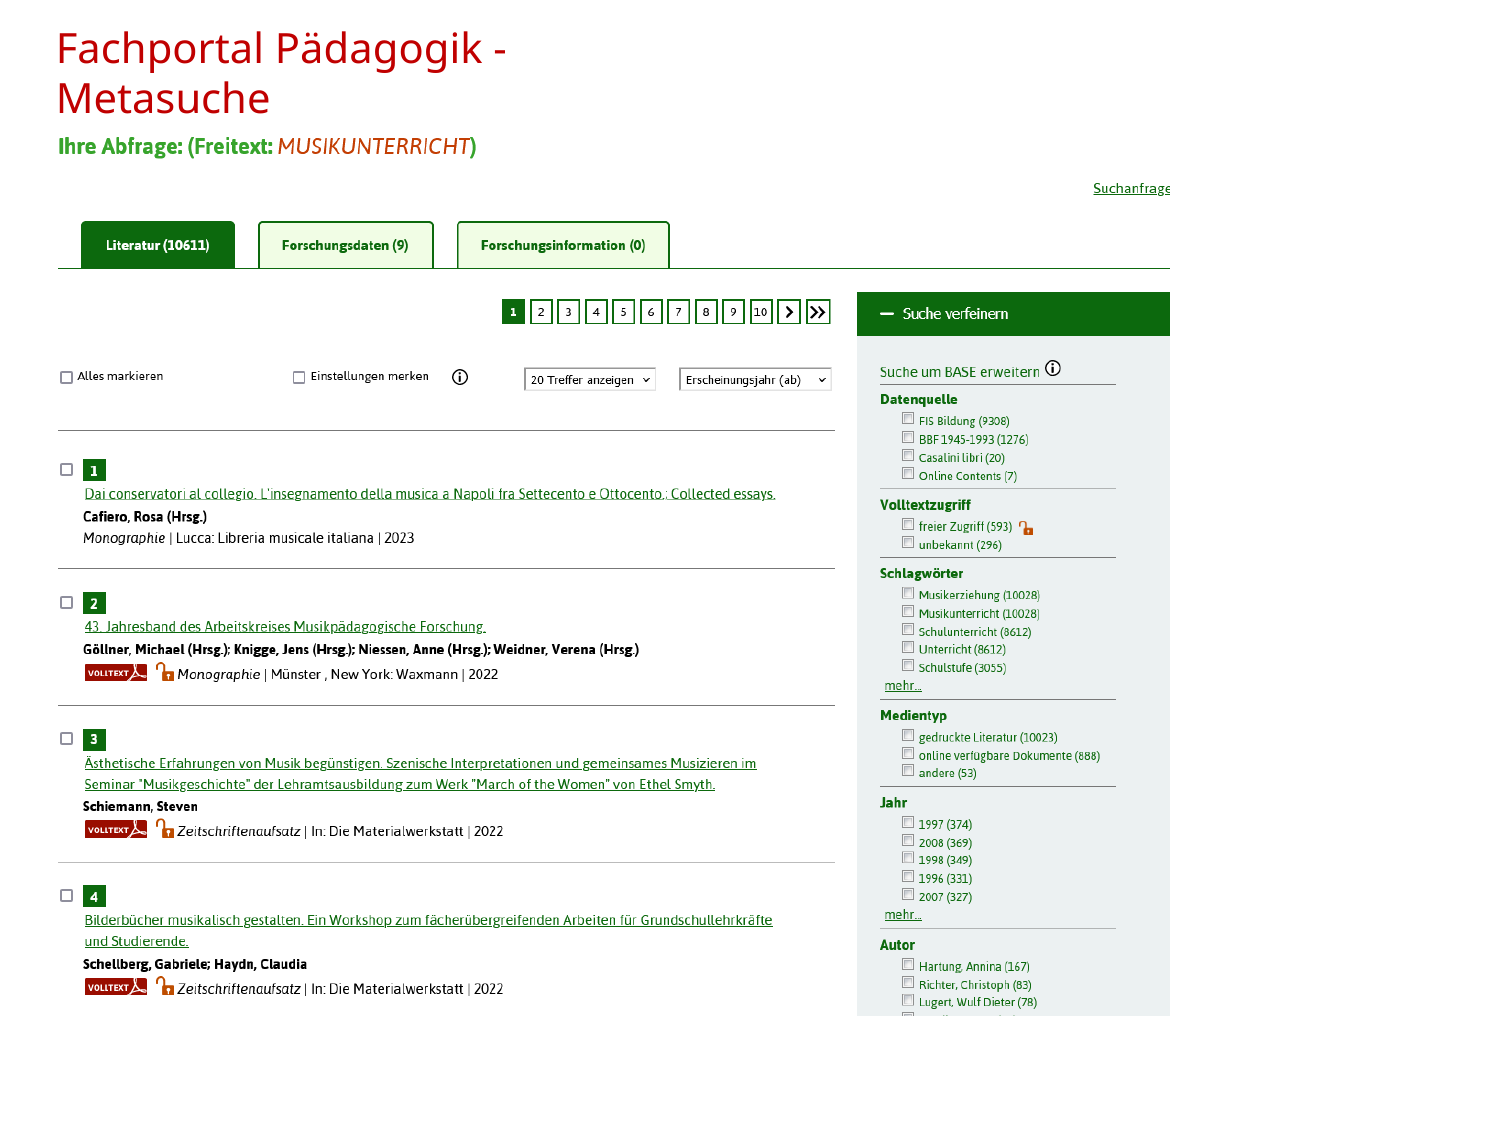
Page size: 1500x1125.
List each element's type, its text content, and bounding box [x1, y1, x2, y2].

picture [52, 137, 1170, 1016]
text_box Fachportal Pädagogik - Metasuche [41, 42, 750, 102]
